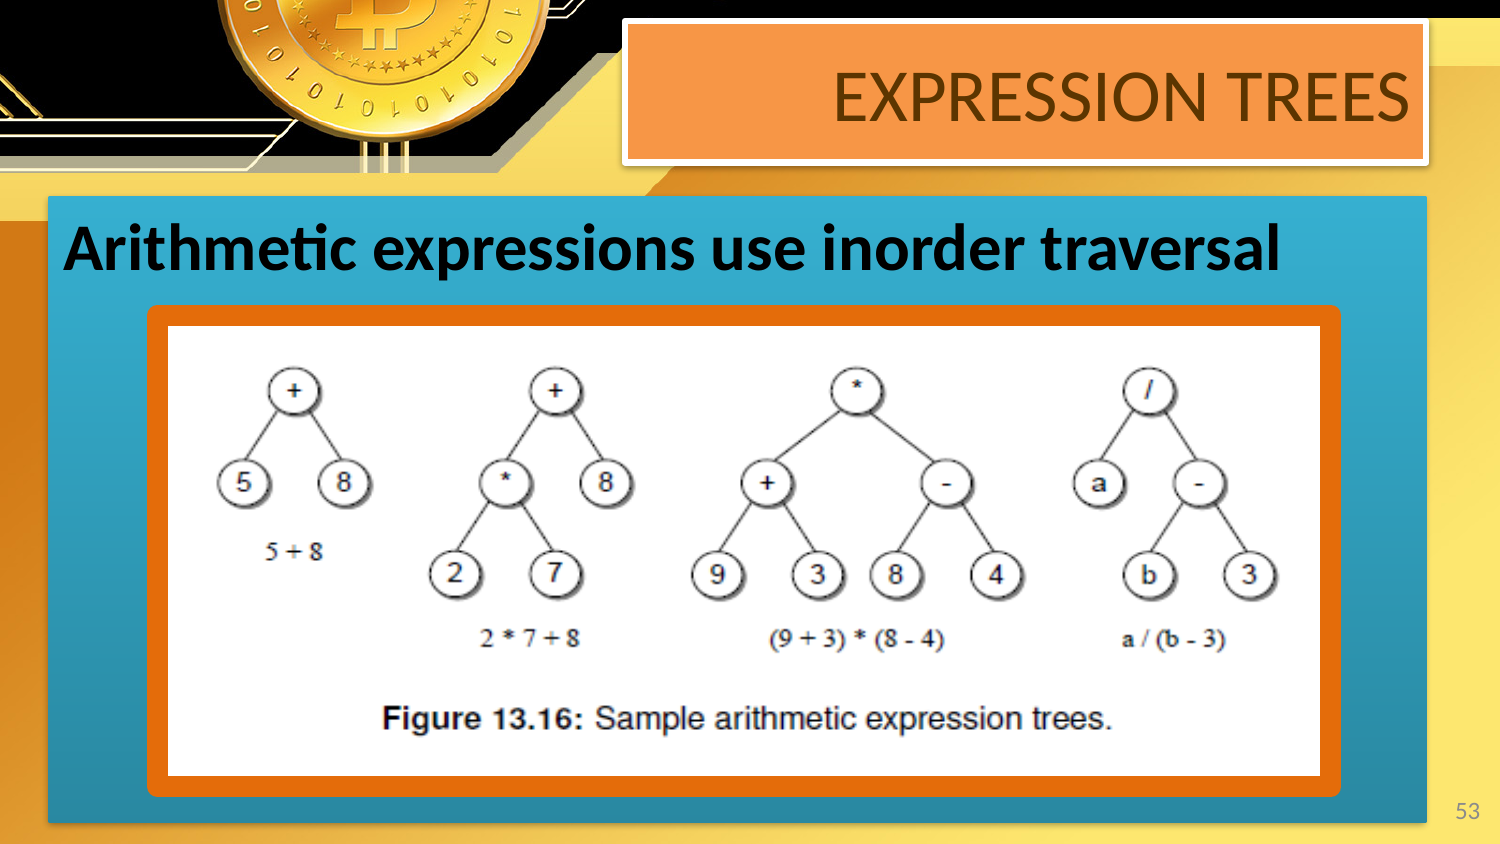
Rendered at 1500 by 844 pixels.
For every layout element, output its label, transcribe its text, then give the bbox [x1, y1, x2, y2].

slide_number 53 [1145, 786, 1496, 832]
title EXPRESSION TREES [622, 18, 1429, 166]
list Arithmetic expressions use inorder traversal [48, 196, 1427, 823]
picture [0, 0, 1500, 844]
